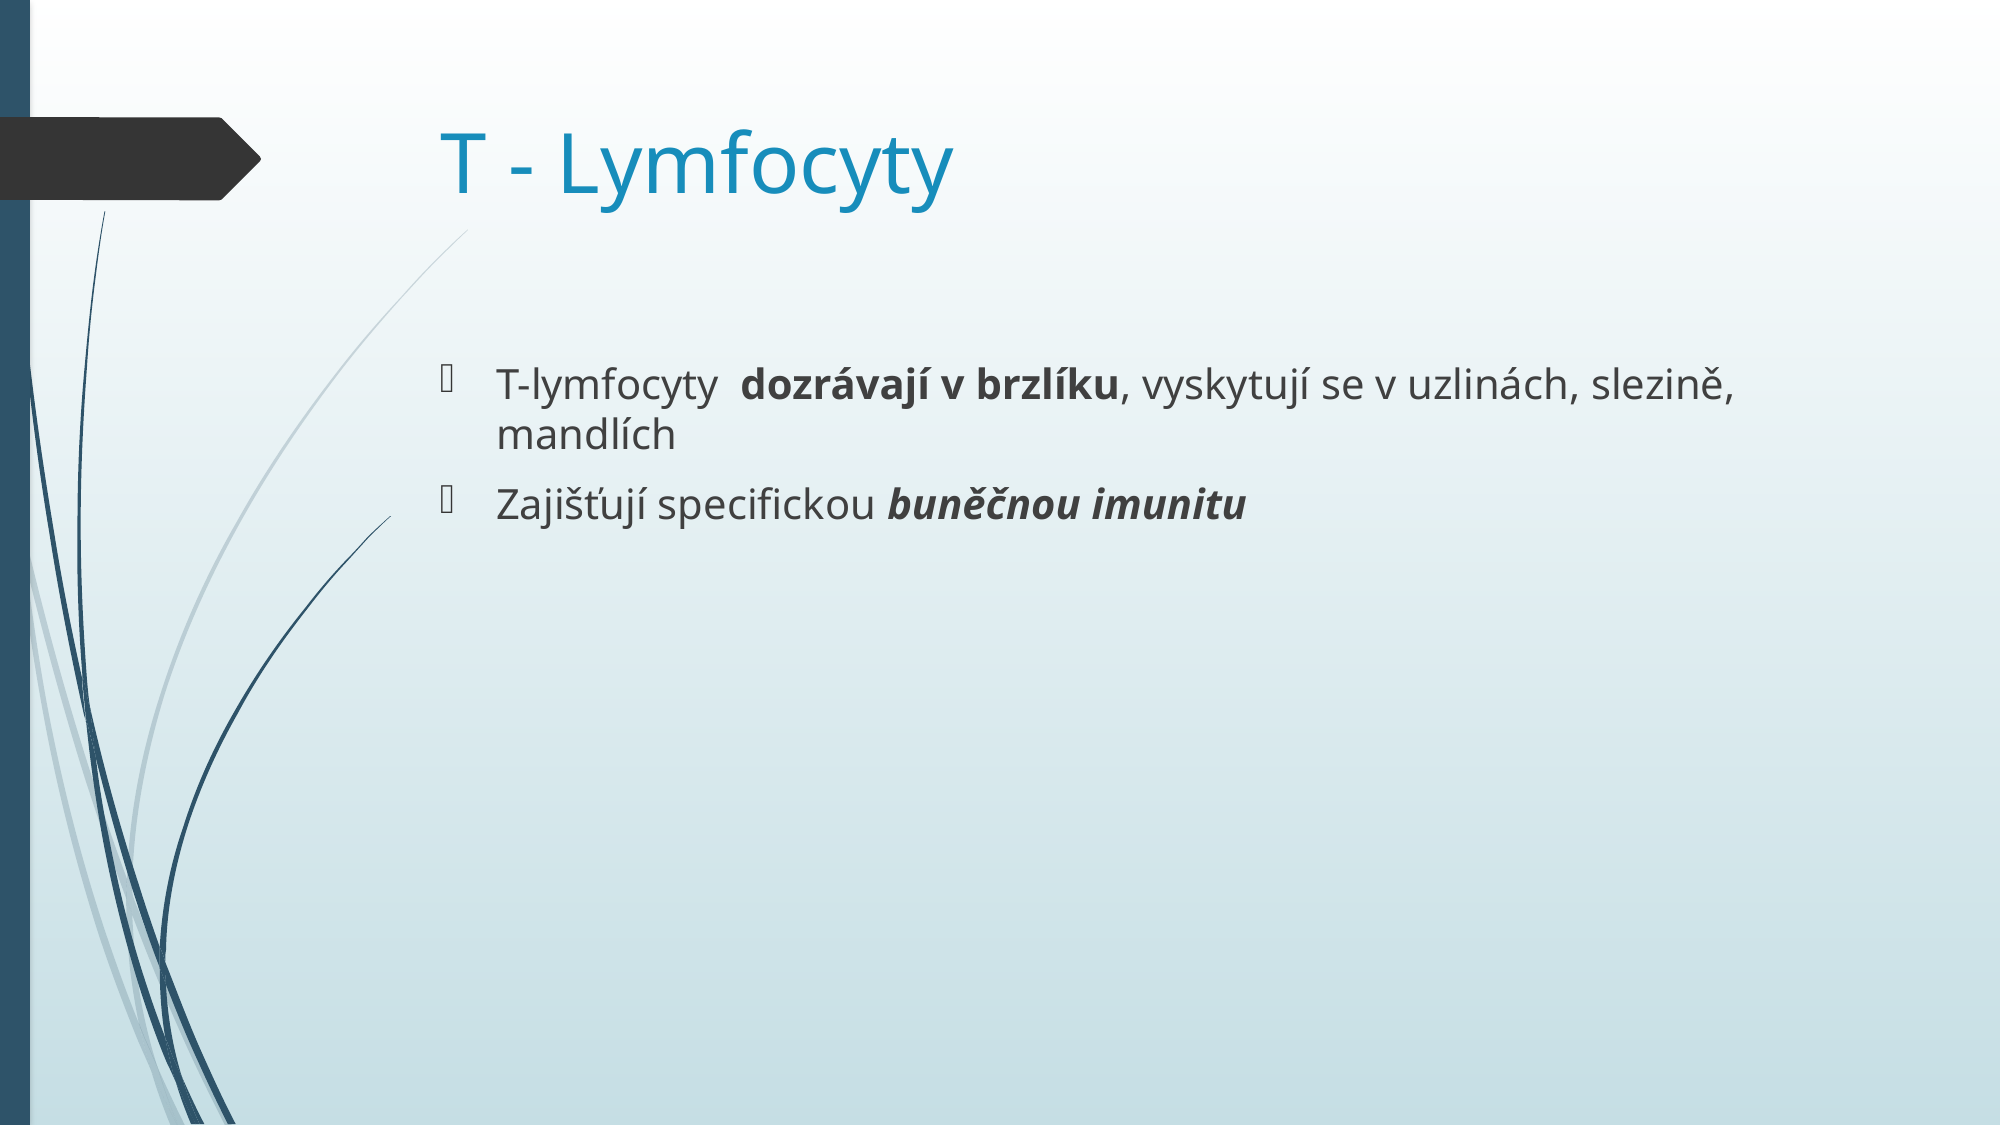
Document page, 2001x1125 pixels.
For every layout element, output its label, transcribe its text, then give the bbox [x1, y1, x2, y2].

title T - Lymfocyty [425, 102, 1888, 313]
list T-lymfocyty dozrávají v brzlíku, vyskytují se v uzlinách, slezině, mandlích Zajišťují specifickou buněčnou imunitu [424, 350, 1888, 988]
